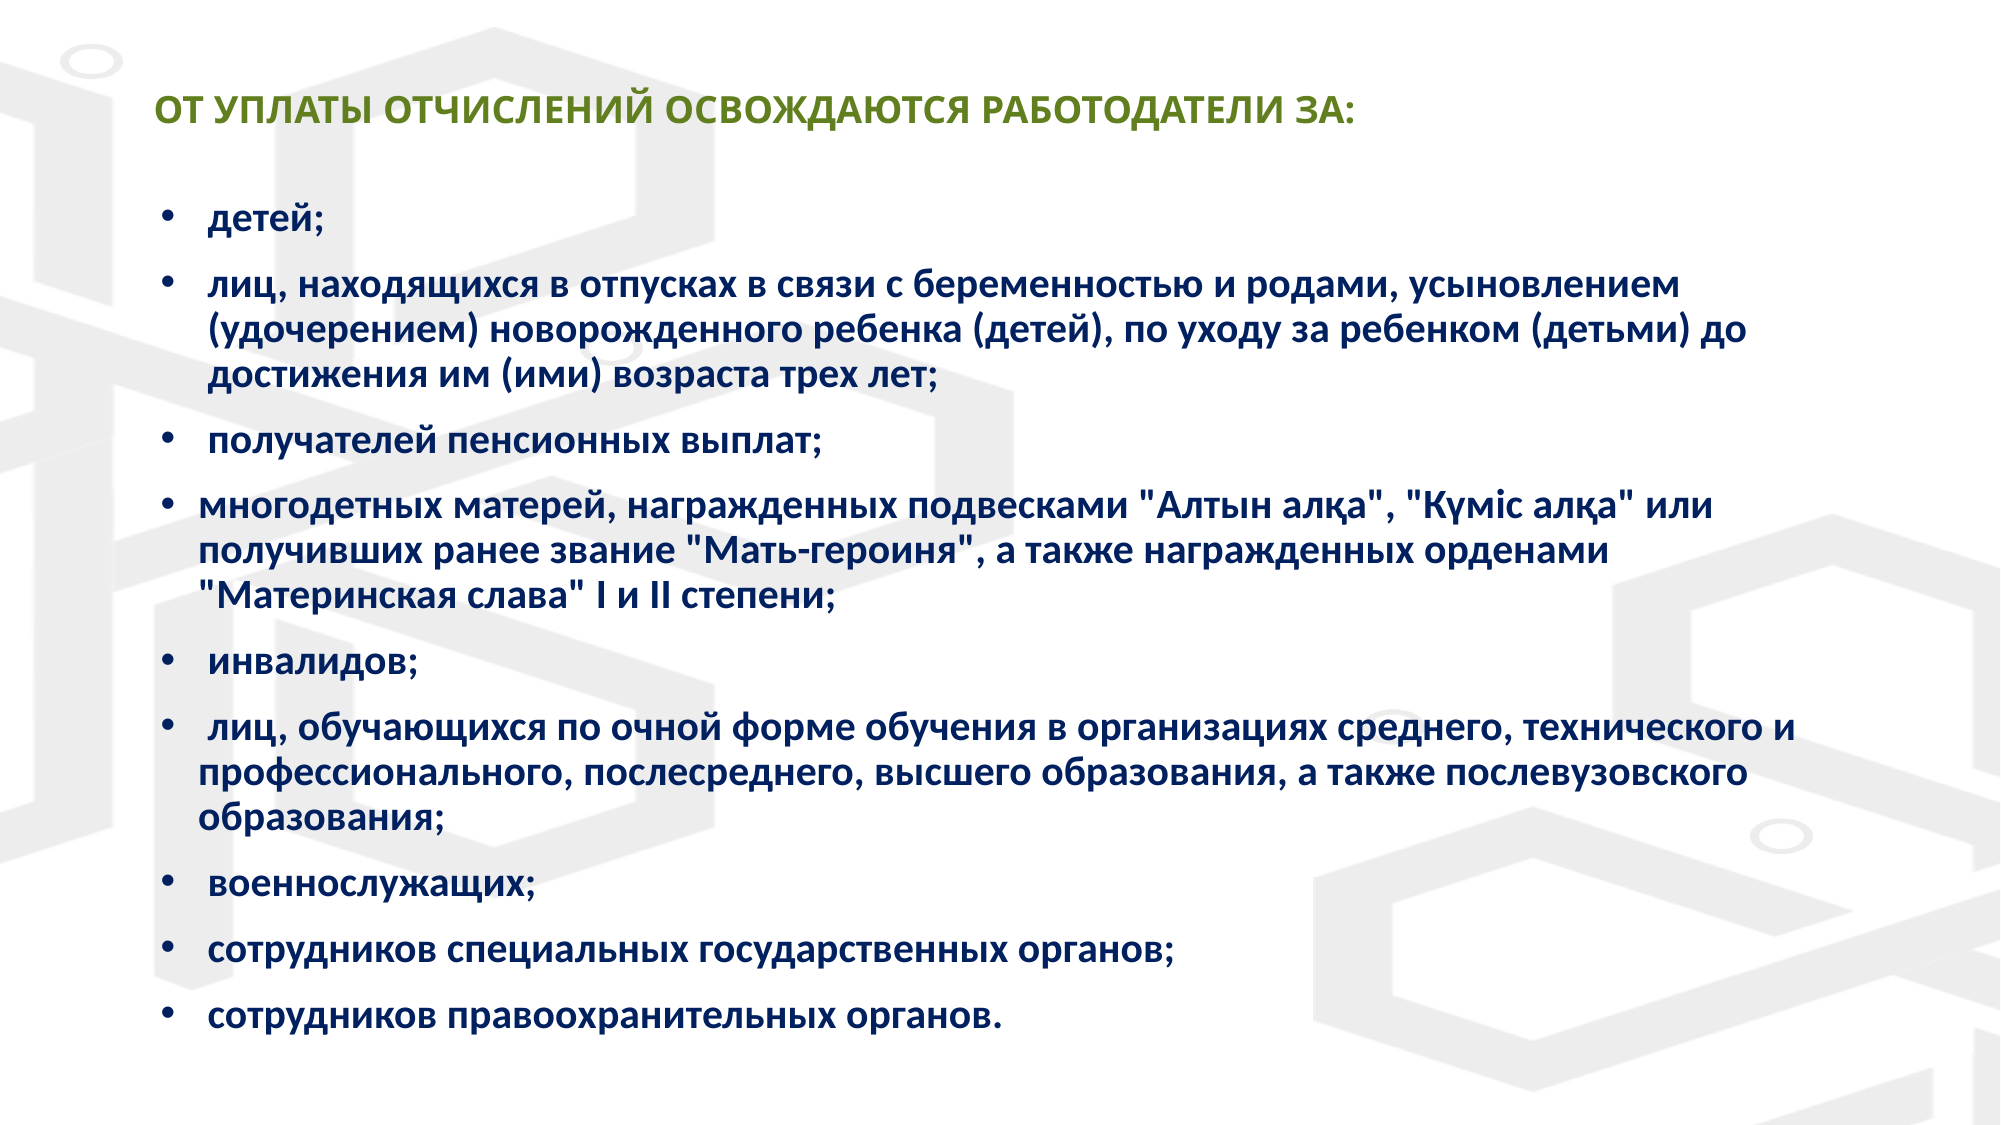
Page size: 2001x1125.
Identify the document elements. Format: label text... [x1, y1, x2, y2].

title ОТ УПЛАТЫ ОТЧИСЛЕНИЙ ОСВОЖДАЮТСЯ РАБОТОДАТЕЛИ ЗА: [34, 85, 1436, 175]
list детей; лиц, находящихся в отпусках в связи с беременностью и родами, усыновлением (удочерением) новорожденного ребенка (детей), по уходу за ребенком (детьми) до достижения им (ими) возраста трех лет; получателей пенсионных выплат; многодетных матерей, награжденных подвесками "Алтын алқа", "Күміс алқа" или получивших ранее звание "Мать-героиня", а также награжденных орденами "Материнская слава" I и II степени; инвалидов; лиц, обучающихся по очной форме обучения в организациях среднего, технического и профессионального, послесреднего, высшего образования, а также послевузовского образования; военнослужащих; сотрудников специальных государственных органов; сотрудников правоохранительных органов. [145, 187, 1846, 1045]
picture [0, 0, 2001, 1125]
